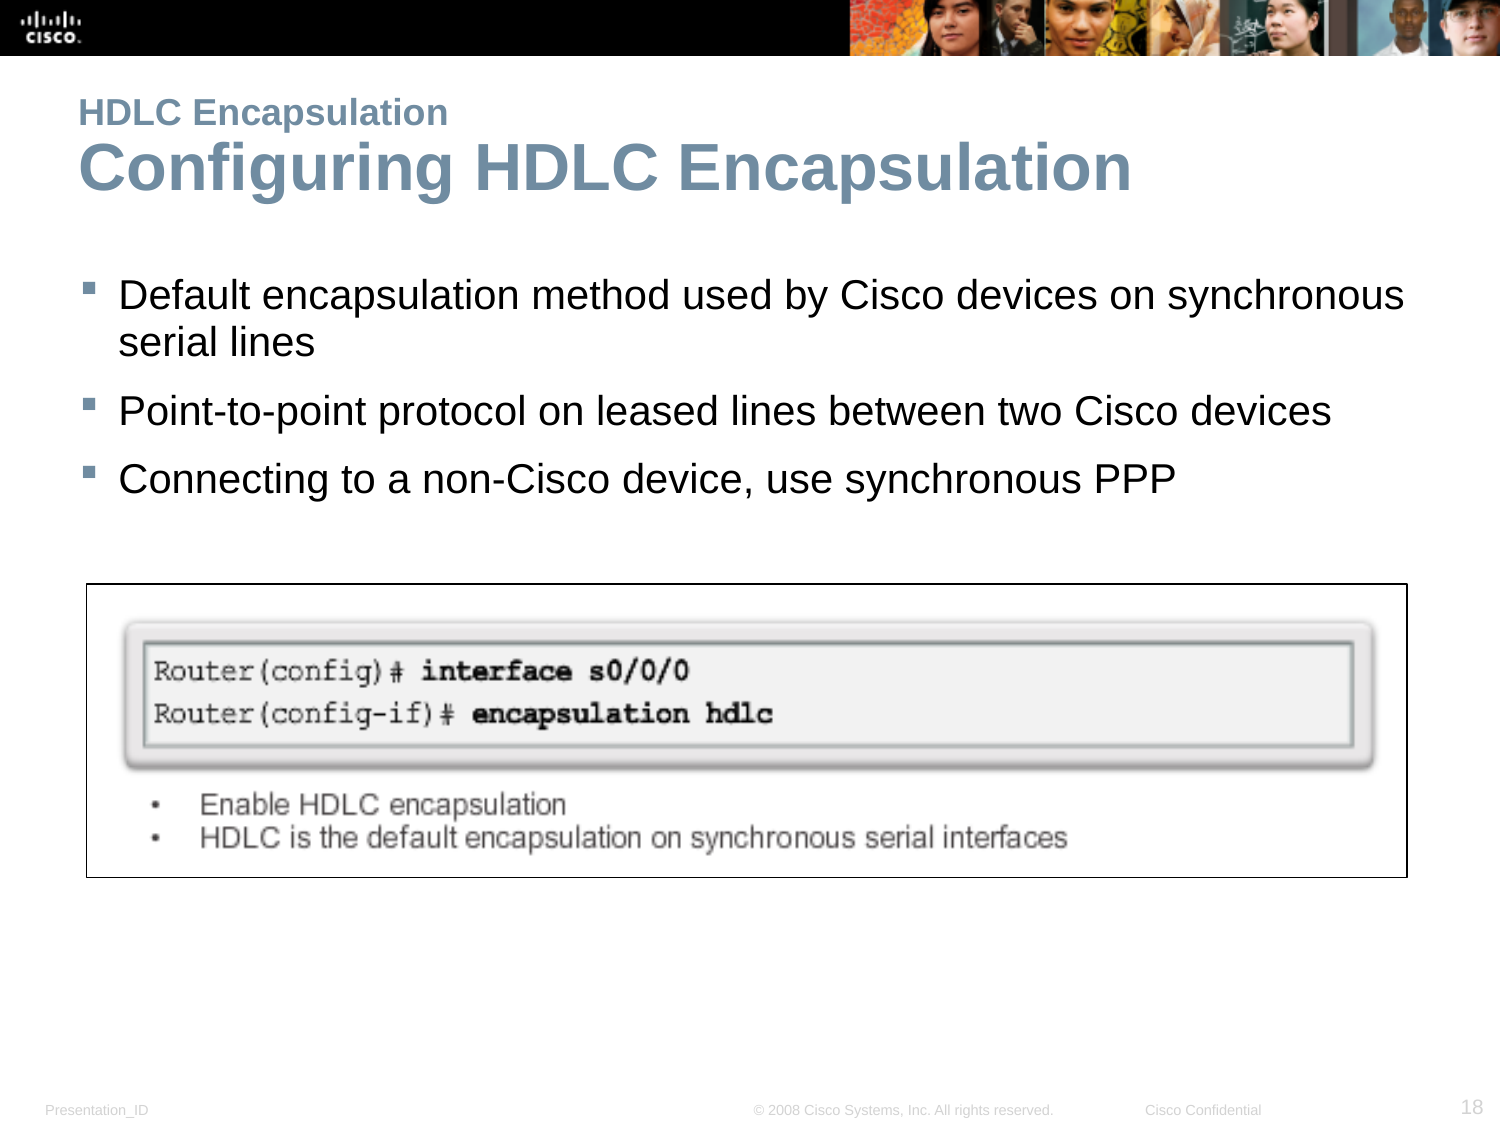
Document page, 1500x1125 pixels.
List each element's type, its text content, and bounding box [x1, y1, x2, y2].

title HDLC Encapsulation Configuring HDLC Encapsulation [64, 74, 1402, 213]
picture [0, 0, 1500, 56]
text_box Default encapsulation method used by Cisco devices on synchronous serial lines Point-to-point protocol on leased lines between two Cisco devices Connecting to a non-Cisco device, use synchronous PPP [64, 263, 1437, 565]
picture [87, 584, 1407, 878]
